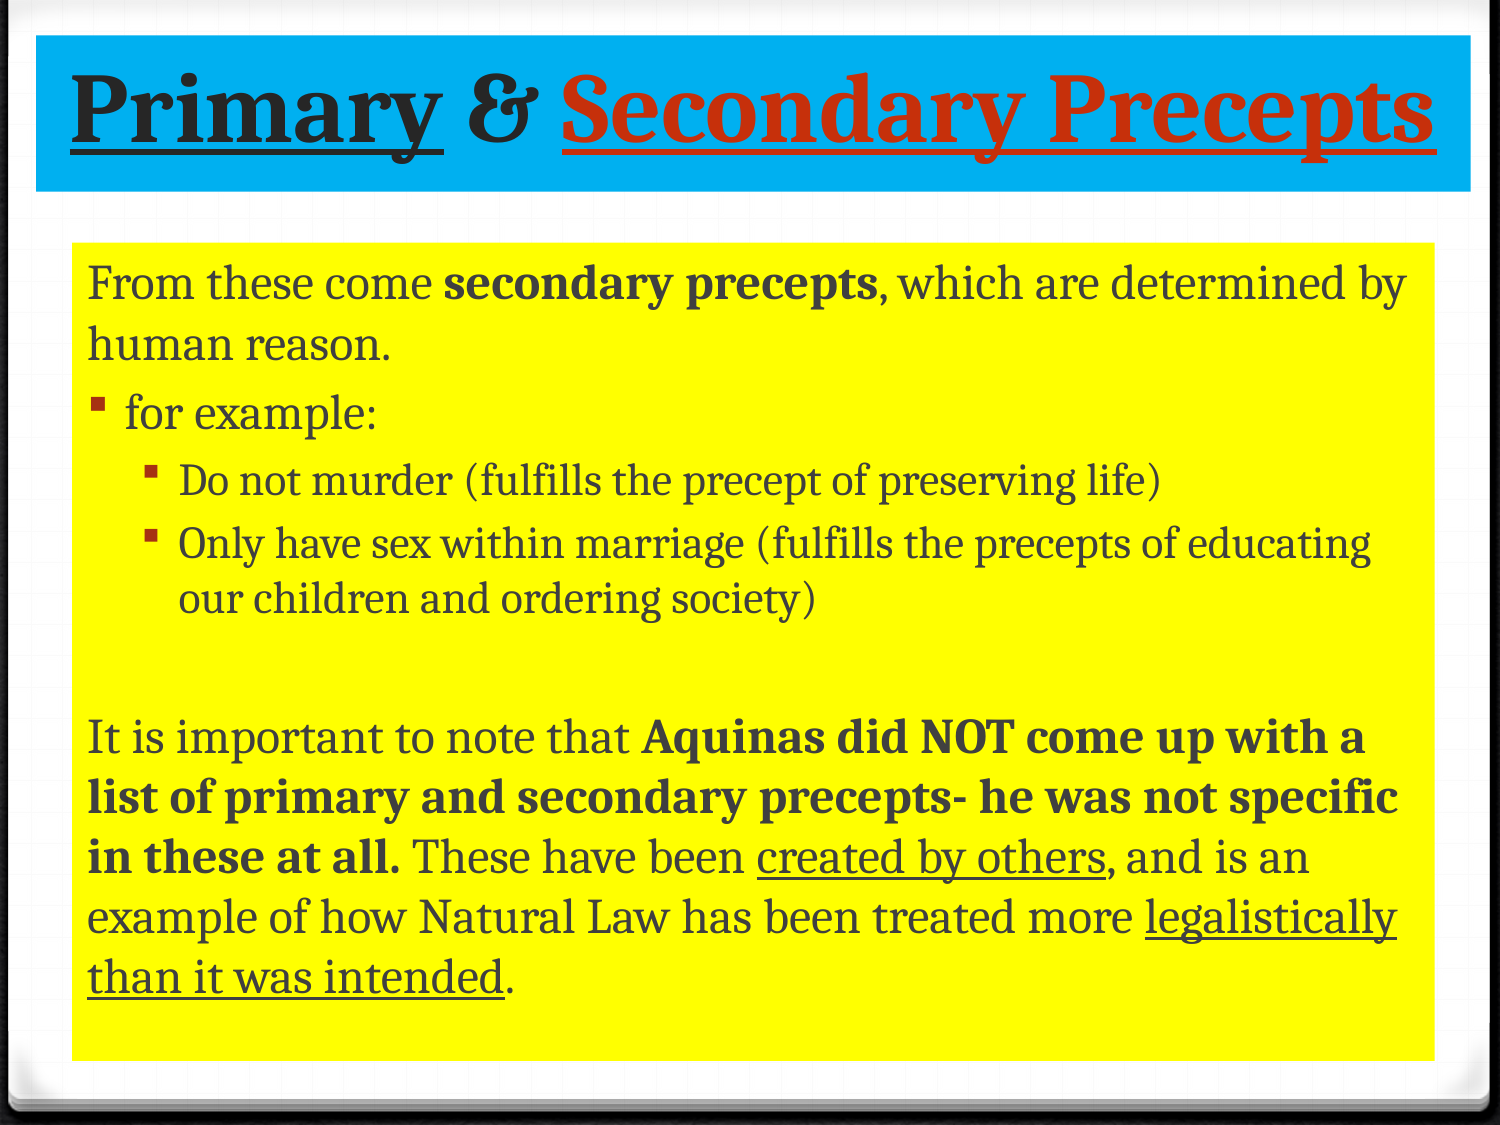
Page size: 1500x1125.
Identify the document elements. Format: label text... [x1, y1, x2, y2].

text_box From these come secondary precepts, which are determined by human reason. for example: Do not murder (fulfills the precept of preserving life) Only have sex within marriage (fulfills the precepts of educating our children and ordering society) It is important to note that Aquinas did NOT come up with a list of primary and secondary precepts- he was not specific in these at all. These have been created by others, and is an example of how Natural Law has been treated more legalistically than it was intended. [72, 242, 1435, 1061]
picture [0, 0, 1500, 1125]
text_box Primary & Secondary Precepts [36, 35, 1471, 192]
